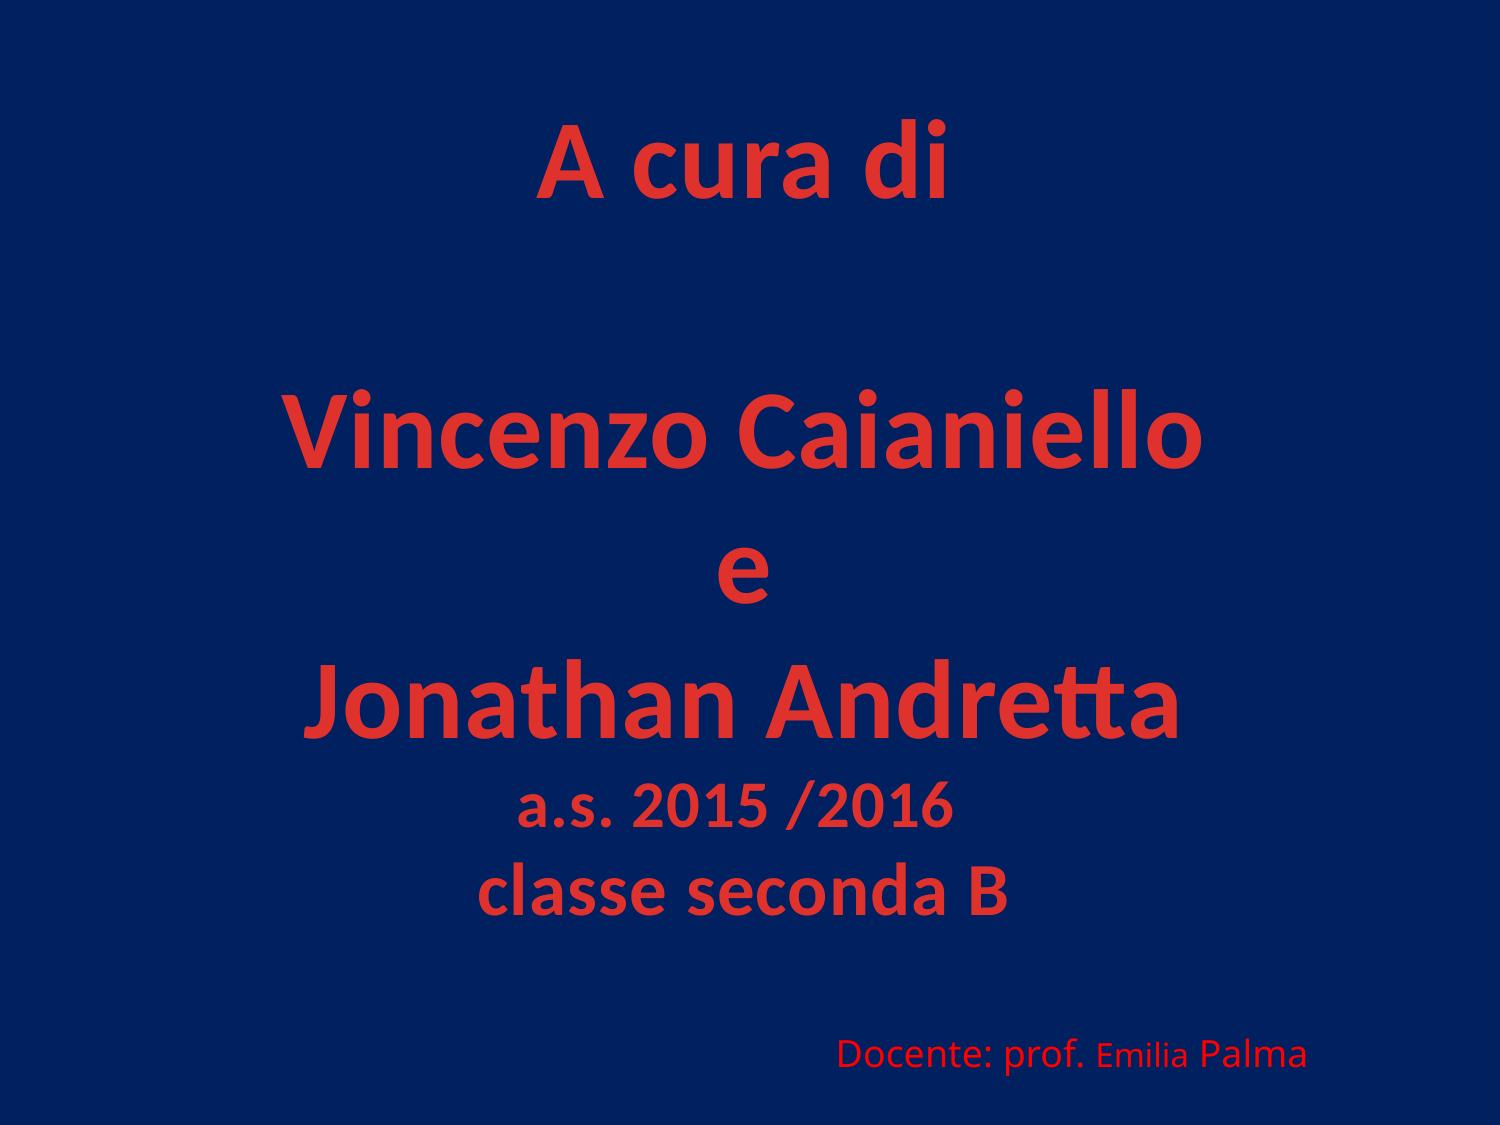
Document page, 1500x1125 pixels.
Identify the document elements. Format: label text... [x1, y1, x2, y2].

text_box A cura di Vincenzo Caianiello e Jonathan Andretta a.s. 2015 /2016 classe seconda B [29, 78, 1459, 939]
text_box Docente: prof. Emilia Palma [820, 1023, 1483, 1083]
